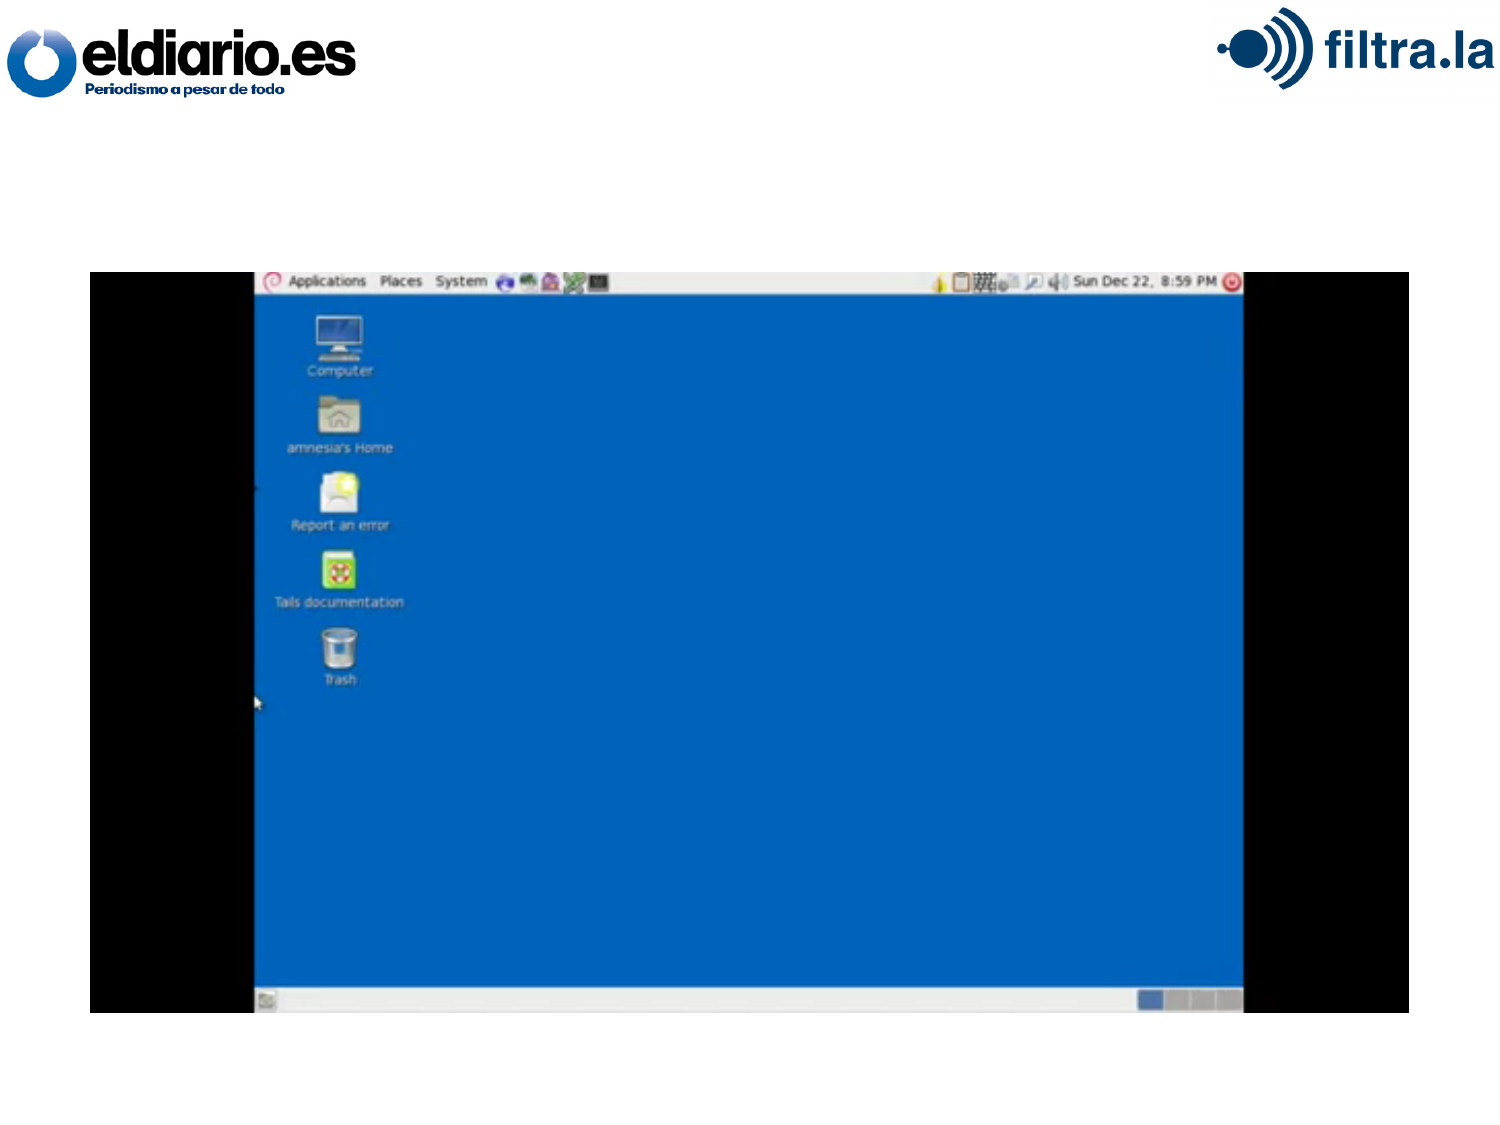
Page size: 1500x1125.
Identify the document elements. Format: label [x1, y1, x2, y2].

picture [1210, 0, 1500, 102]
picture [0, 19, 372, 110]
list [89, 271, 1411, 1015]
